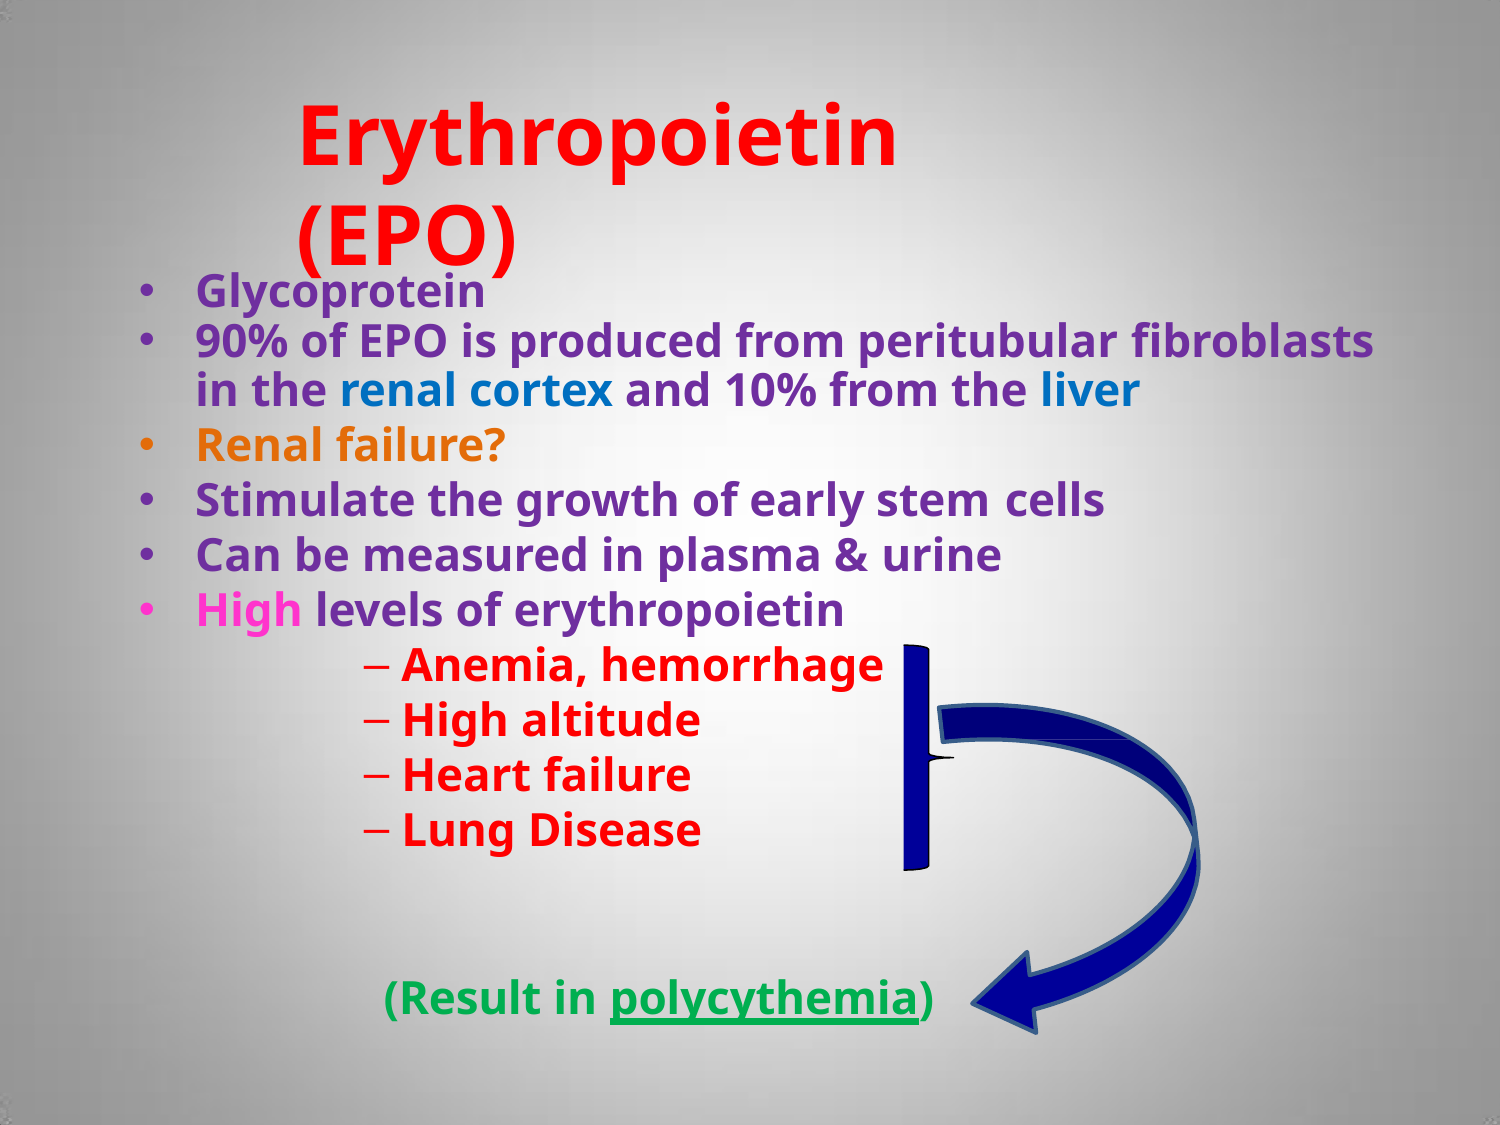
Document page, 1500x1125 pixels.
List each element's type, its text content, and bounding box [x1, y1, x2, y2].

text_box [903, 645, 954, 871]
text_box Glycoprotein 90% of EPO is produced from peritubular fibroblasts in the renal cortex and 10% from the liver Renal failure? Stimulate the growth of early stem cells Can be measured in plasma & urine High levels of erythropoietin Anemia, hemorrhage High altitude Heart failure Lung Disease (Result in polycythemia) [136, 259, 1387, 1024]
title Erythropoietin (EPO) [294, 80, 1135, 259]
text_box [938, 704, 1199, 1033]
picture [0, 0, 1500, 1125]
